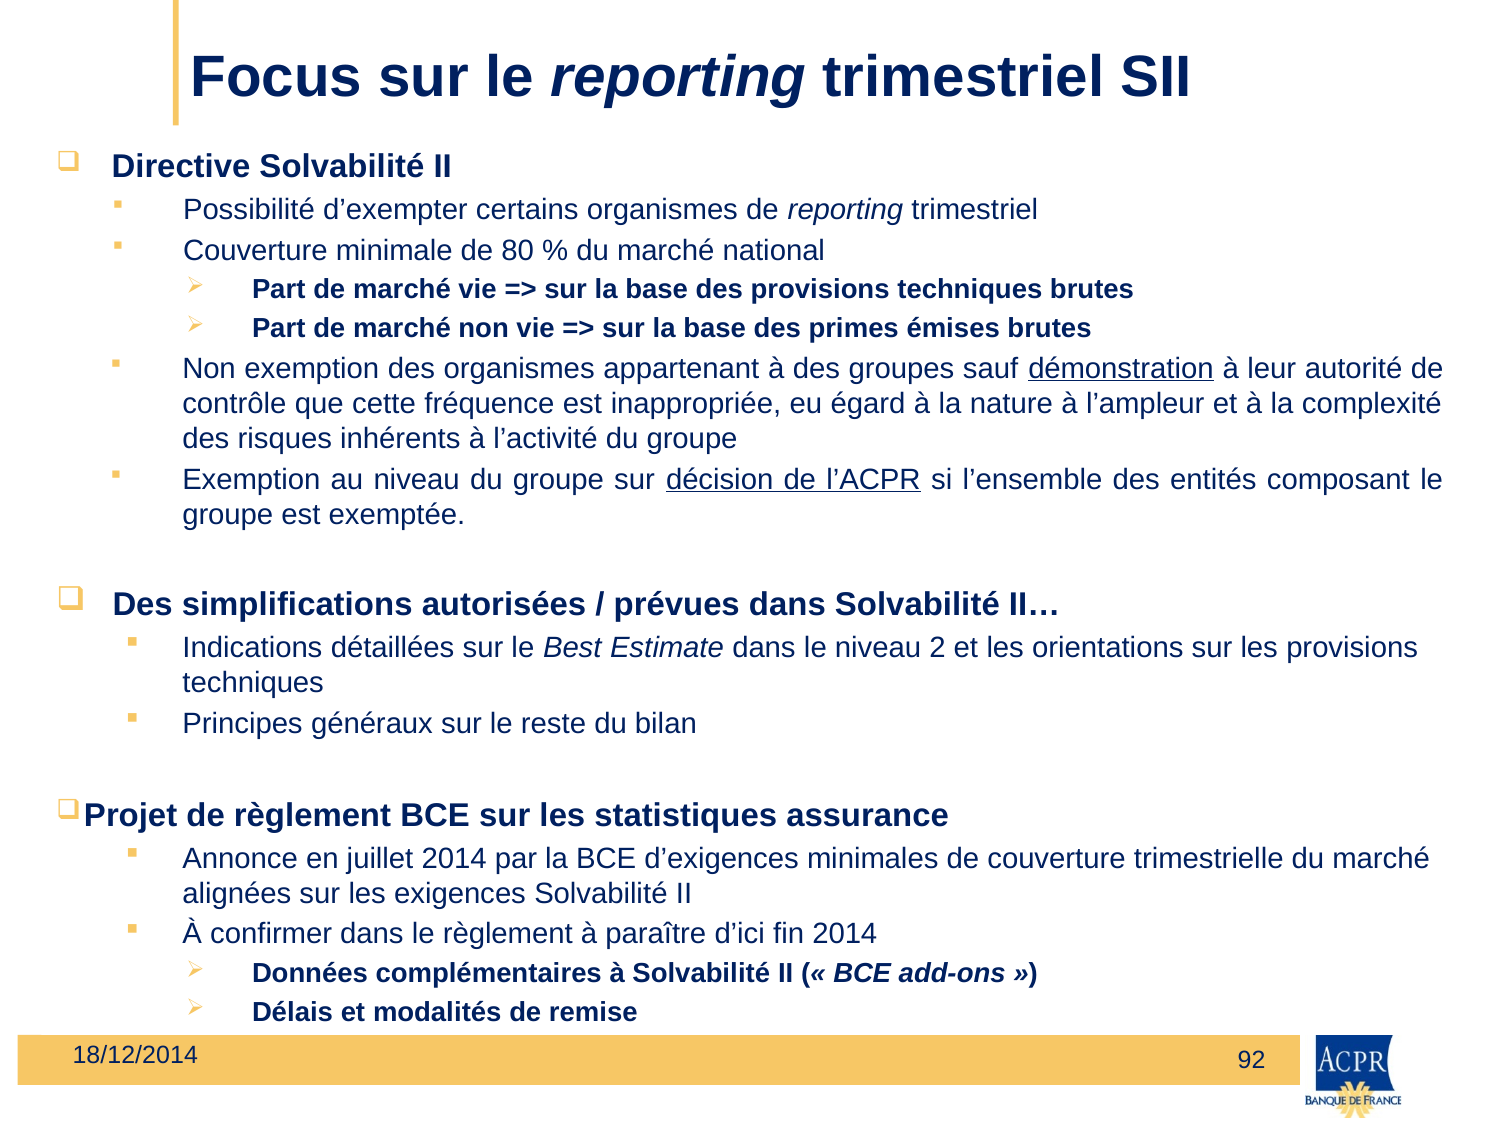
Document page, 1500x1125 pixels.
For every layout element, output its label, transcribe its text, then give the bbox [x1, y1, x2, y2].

list Directive Solvabilité II Possibilité d’exempter certains organismes de reporting trimestriel Couverture minimale de 80 % du marché national Part de marché vie => sur la base des provisions techniques brutes Part de marché non vie => sur la base des primes émises brutes Non exemption des organismes appartenant à des groupes sauf démonstration à leur autorité de contrôle que cette fréquence est inappropriée, eu égard à la nature à l’ampleur et à la complexité des risques inhérents à l’activité du groupe Exemption au niveau du groupe sur décision de l’ACPR si l’ensemble des entités composant le groupe est exemptée. Des simplifications autorisées / prévues dans Solvabilité II… Indications détaillées sur le Best Estimate dans le niveau 2 et les orientations sur les provisions techniques Principes généraux sur le reste du bilan Projet de règlement BCE sur les statistiques assurance Annonce en juillet 2014 par la BCE d’exigences minimales de couverture trimestrielle du marché alignées sur les exigences Solvabilité II À confirmer dans le règlement à paraître d’ici fin 2014 Données complémentaires à Solvabilité II (« BCE add-ons ») Délais et modalités de remise [41, 137, 1459, 1035]
picture [1305, 1035, 1402, 1118]
title Focus sur le reporting trimestriel SII [175, 8, 1365, 137]
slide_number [57, 1023, 408, 1084]
